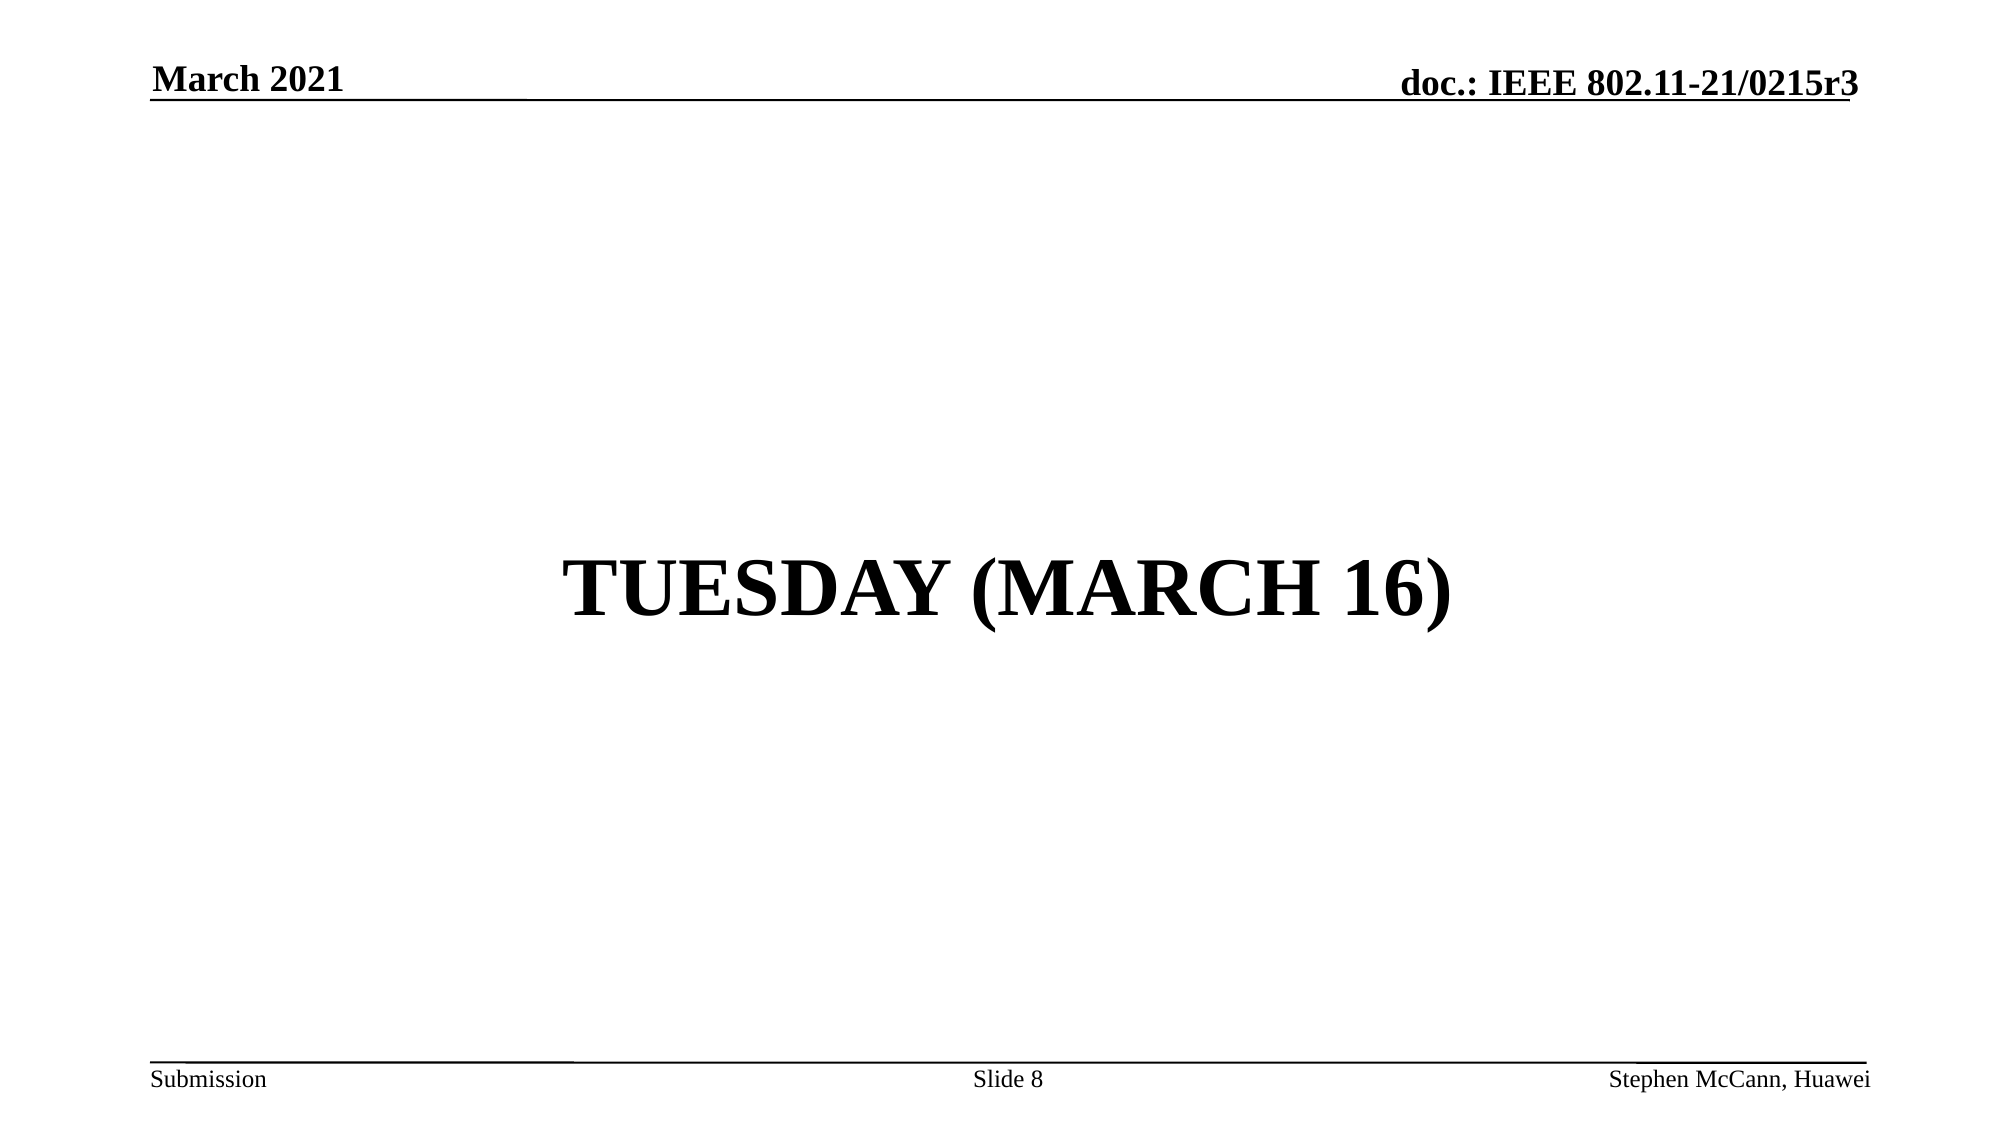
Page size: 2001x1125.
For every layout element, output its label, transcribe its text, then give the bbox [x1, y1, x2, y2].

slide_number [152, 54, 563, 100]
slide_number Slide 8 [950, 1061, 1067, 1123]
footer Stephen McCann, Huawei [1174, 1061, 1872, 1093]
title TUESDAY (March 16) [157, 524, 1859, 749]
